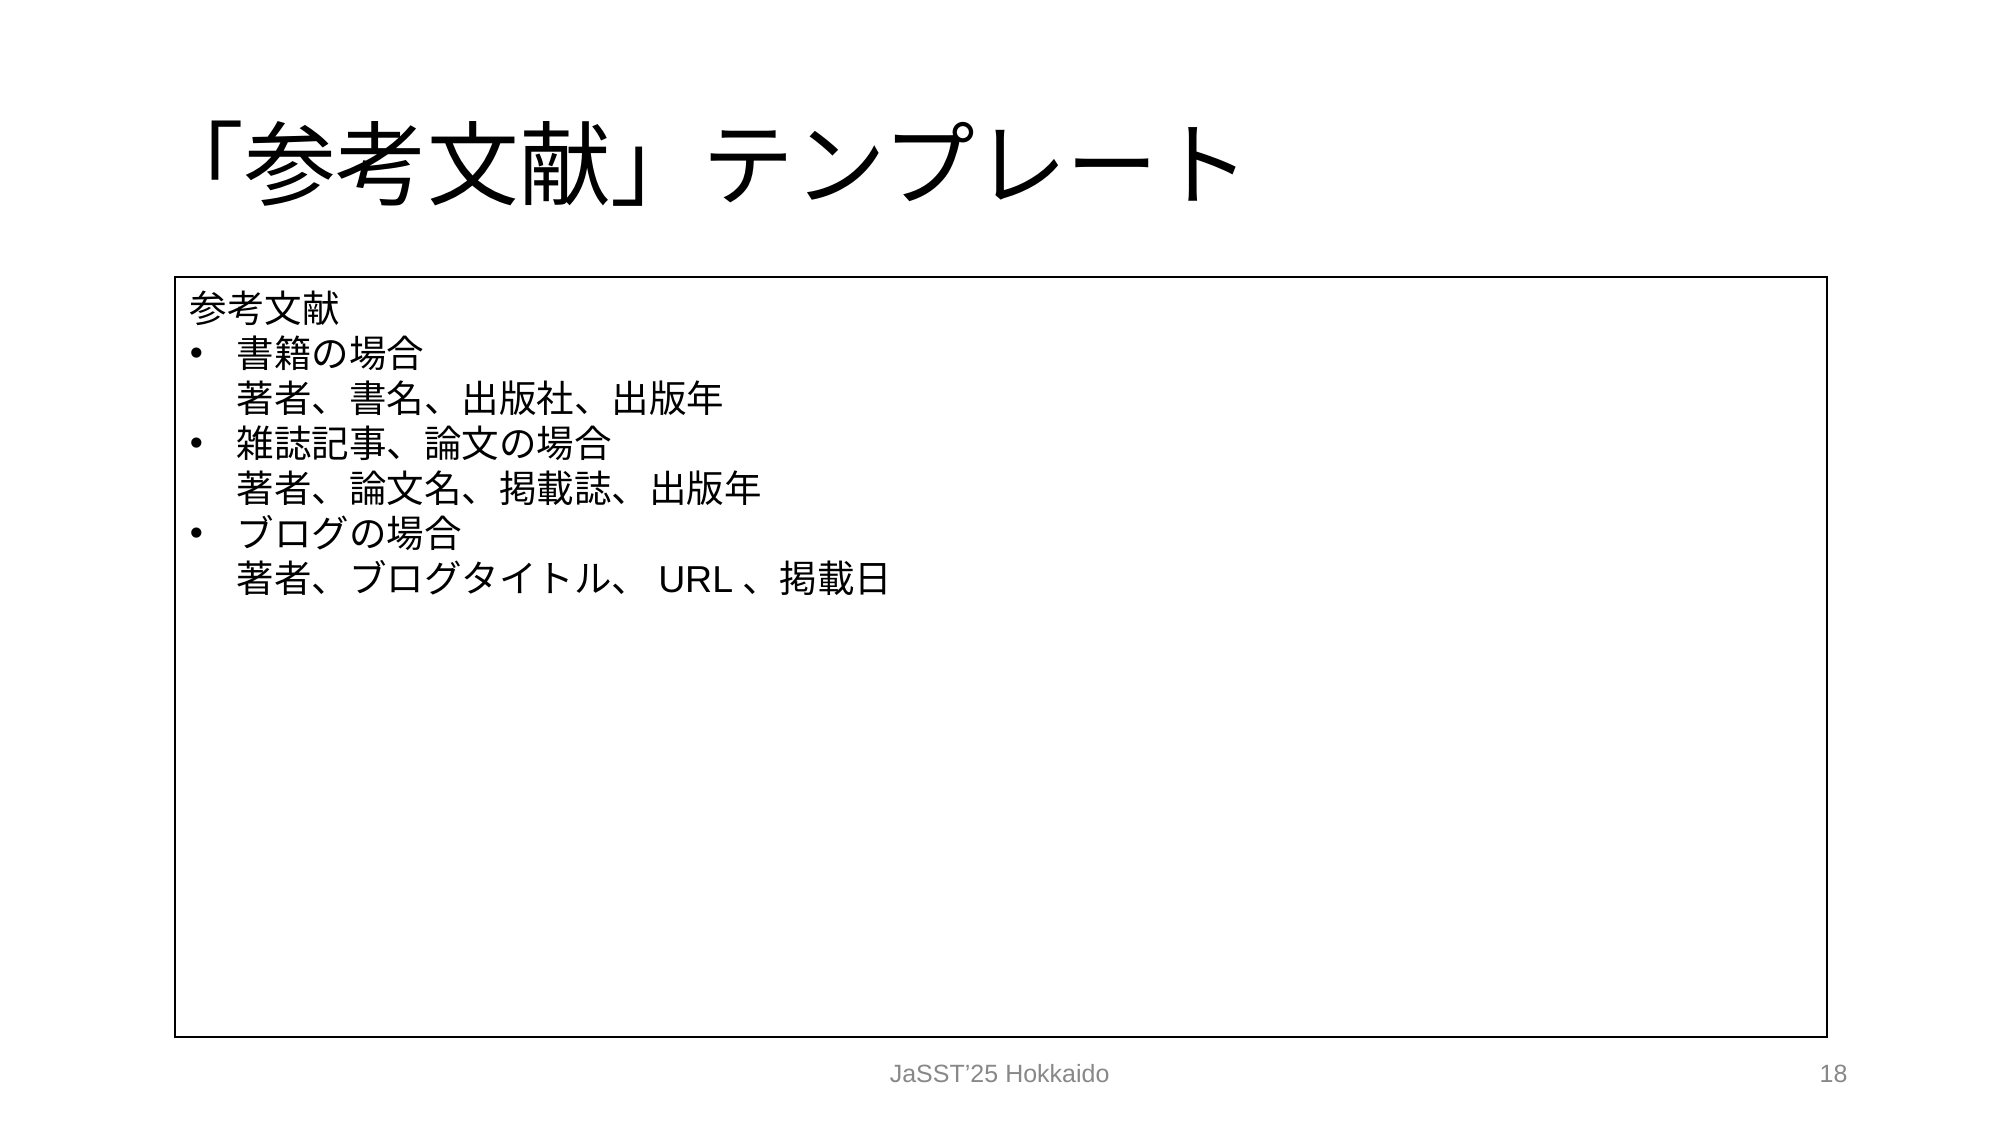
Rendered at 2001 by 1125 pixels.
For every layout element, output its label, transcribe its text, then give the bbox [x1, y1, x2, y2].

text_box 参考文献 書籍の場合 著者、書名、出版社、出版年 雑誌記事、論文の場合 著者、論文名、掲載誌、出版年 ブログの場合 著者、ブログタイトル、URL、掲載日 [174, 277, 1827, 1038]
footer JaSST’25 Hokkaido [662, 1042, 1338, 1103]
title 「参考文献」テンプレート [137, 59, 1863, 278]
slide_number ‹#› [1412, 1042, 1863, 1103]
